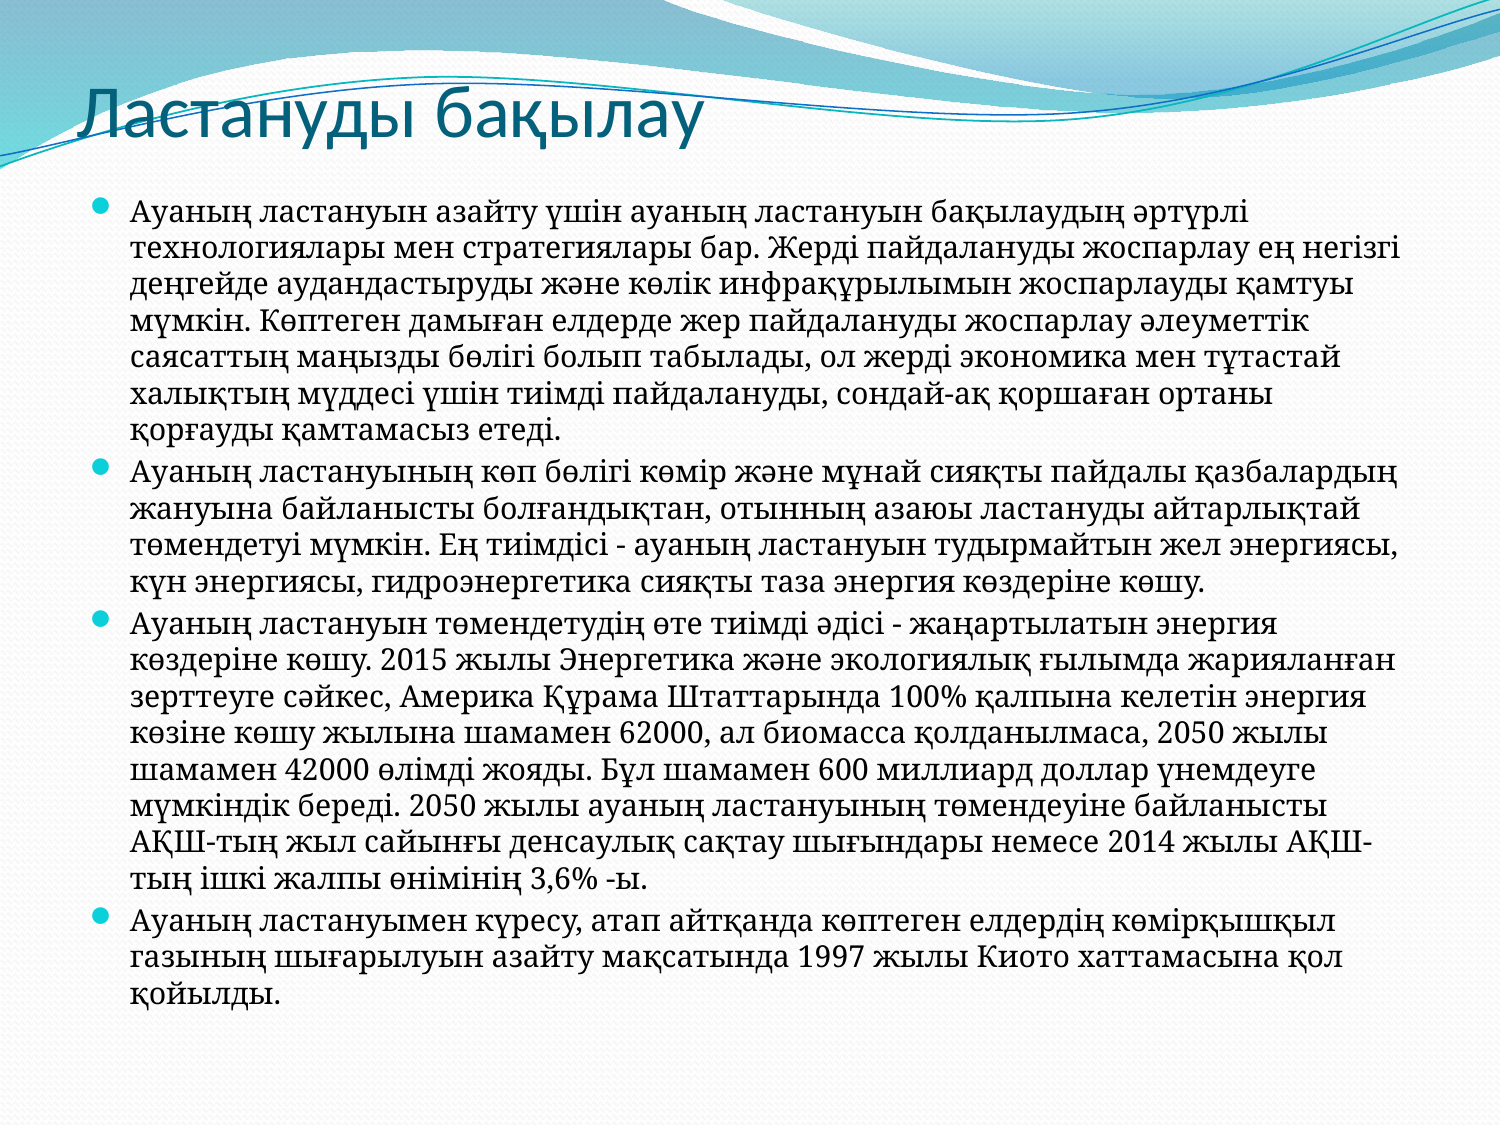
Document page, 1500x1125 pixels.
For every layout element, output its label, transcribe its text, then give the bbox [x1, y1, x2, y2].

title Ластануды бақылау [76, 54, 1427, 243]
list Ауаның ластануын азайту үшін ауаның ластануын бақылаудың әртүрлі технологиялары мен стратегиялары бар. Жерді пайдалануды жоспарлау ең негізгі деңгейде аудандастыруды және көлік инфрақұрылымын жоспарлауды қамтуы мүмкін. Көптеген дамыған елдерде жер пайдалануды жоспарлау әлеуметтік саясаттың маңызды бөлігі болып табылады, ол жерді экономика мен тұтастай халықтың мүддесі үшін тиімді пайдалануды, сондай-ақ қоршаған ортаны қорғауды қамтамасыз етеді. Ауаның ластануының көп бөлігі көмір және мұнай сияқты пайдалы қазбалардың жануына байланысты болғандықтан, отынның азаюы ластануды айтарлықтай төмендетуі мүмкін. Ең тиімдісі - ауаның ластануын тудырмайтын жел энергиясы, күн энергиясы, гидроэнергетика сияқты таза энергия көздеріне көшу. Ауаның ластануын төмендетудің өте тиімді әдісі - жаңартылатын энергия көздеріне көшу. 2015 жылы Энергетика және экологиялық ғылымда жарияланған зерттеуге сәйкес, Америка Құрама Штаттарында 100% қалпына келетін энергия көзіне көшу жылына шамамен 62000, ал биомасса қолданылмаса, 2050 жылы шамамен 42000 өлімді жояды. Бұл шамамен 600 миллиард доллар үнемдеуге мүмкіндік береді. 2050 жылы ауаның ластануының төмендеуіне байланысты АҚШ-тың жыл сайынғы денсаулық сақтау шығындары немесе 2014 жылы АҚШ-тың ішкі жалпы өнімінің 3,6% -ы. Ауаның ластануымен күресу, атап айтқанда көптеген елдердің көмірқышқыл газының шығарылуын азайту мақсатында 1997 жылы Киото хаттамасына қол қойылды. [75, 184, 1425, 1038]
